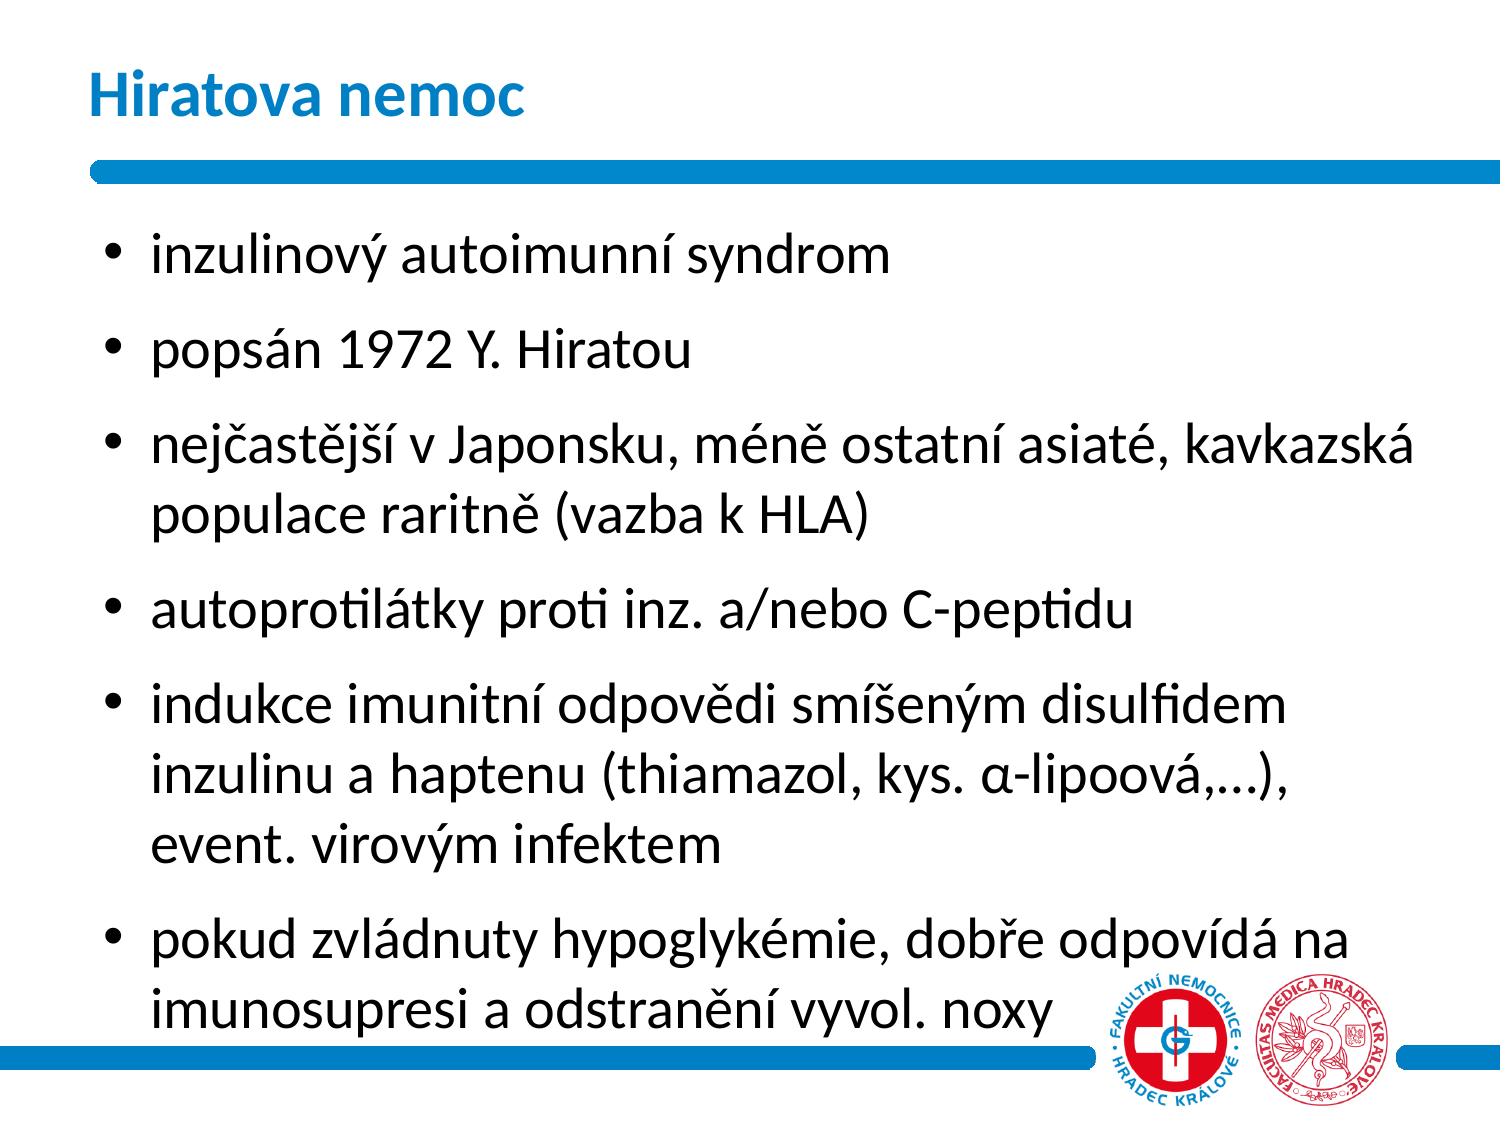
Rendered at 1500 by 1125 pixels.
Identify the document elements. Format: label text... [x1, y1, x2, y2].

picture [0, 973, 1241, 1106]
text_box inzulinový autoimunní syndrom popsán 1972 Y. Hiratou nejčastější v Japonsku, méně ostatní asiaté, kavkazská populace raritně (vazba k HLA) autoprotilátky proti inz. a/nebo C-peptidu indukce imunitní odpovědi smíšeným disulfidem inzulinu a haptenu (thiamazol, kys. α-lipoová,…), event. virovým infektem pokud zvládnuty hypoglykémie, dobře odpovídá na imunosupresi a odstranění vyvol. noxy [88, 208, 1459, 1048]
title Hiratova nemoc [88, 30, 1364, 149]
picture [89, 176, 97, 184]
picture [1395, 1045, 1500, 1070]
picture [1255, 973, 1388, 1106]
